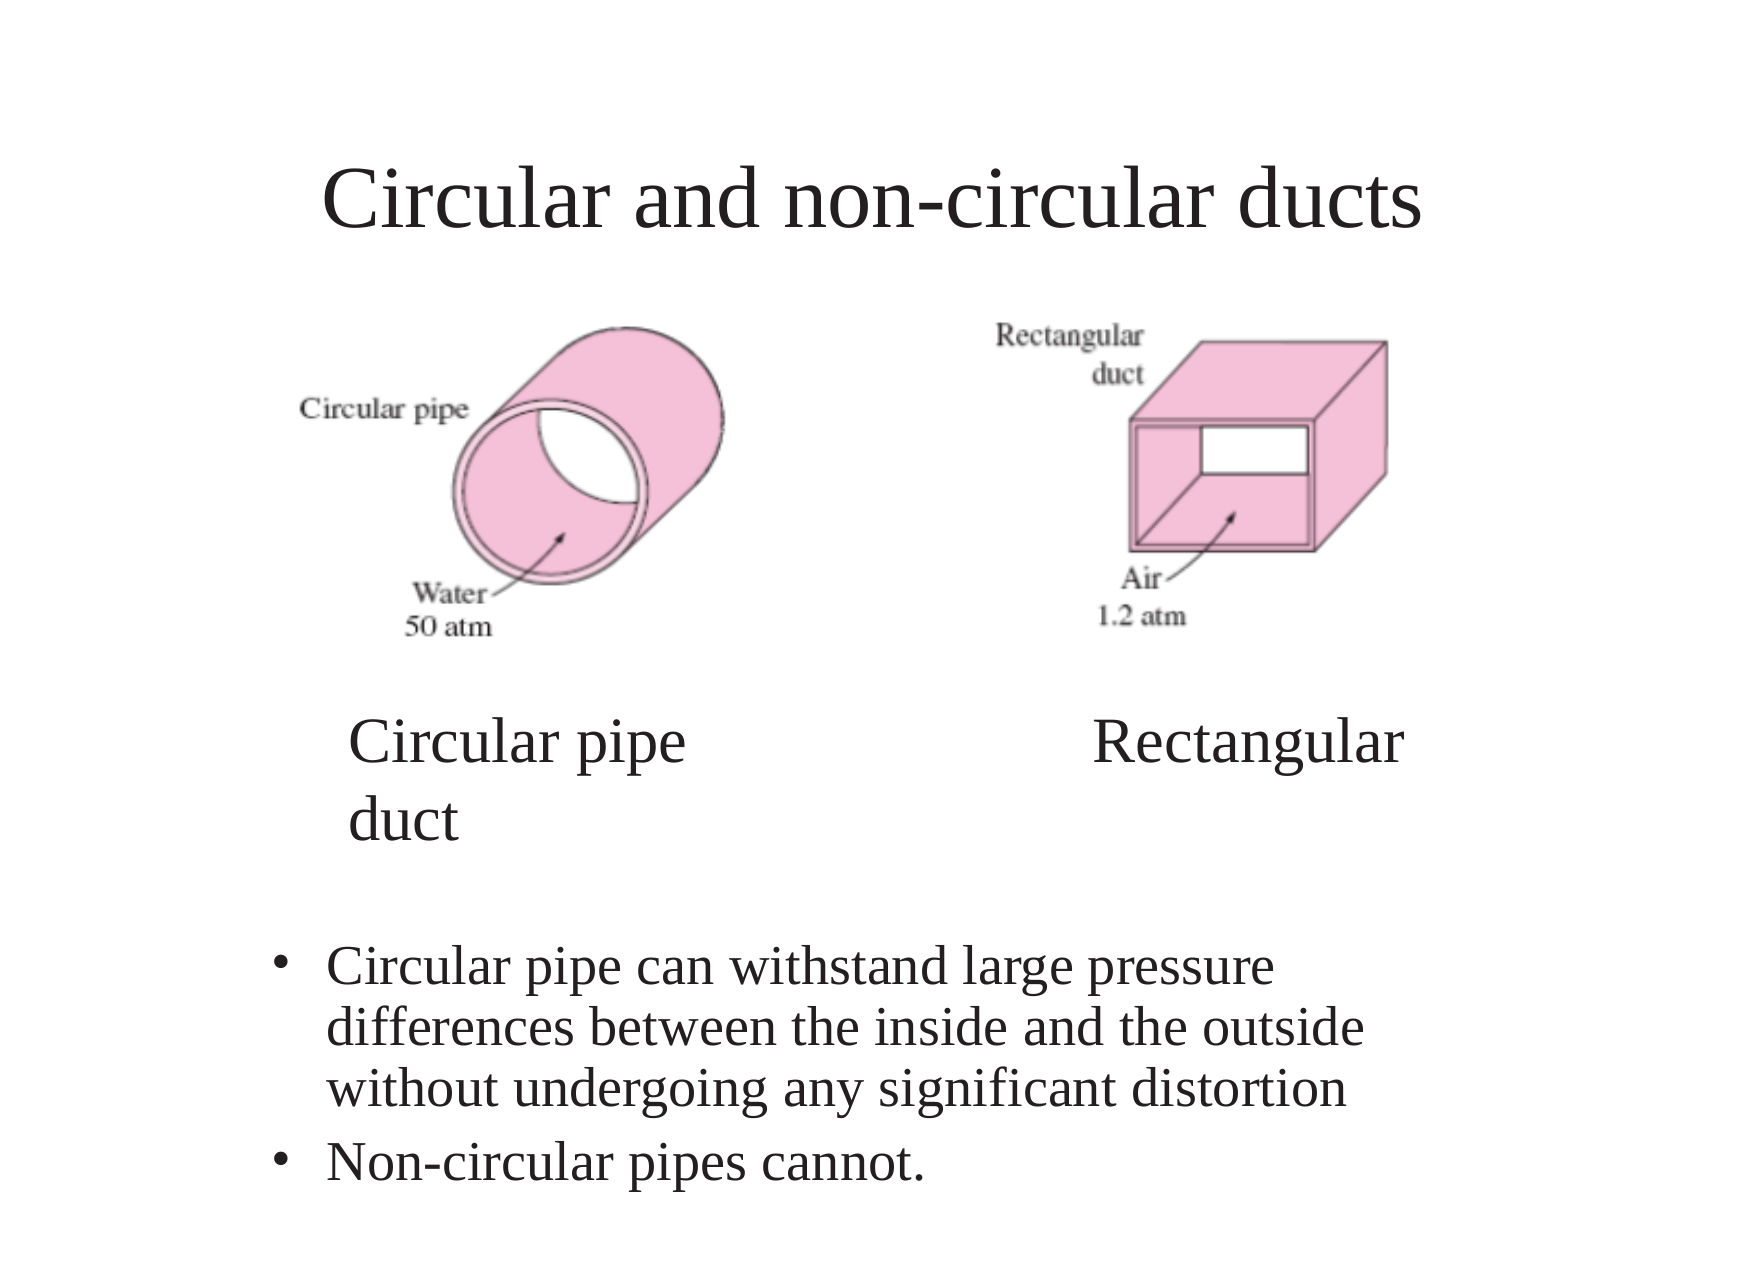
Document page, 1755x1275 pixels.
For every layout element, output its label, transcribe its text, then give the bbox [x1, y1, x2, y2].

text_box [913, 267, 1449, 657]
text_box [220, 315, 817, 657]
text_box Circular pipe Rectangular duct Circular pipe can withstand large pressure differences between the inside and the outside without undergoing any significant distortion Non-circular pipes cannot. [269, 698, 1459, 1119]
text_box Circular and non-circular ducts [319, 138, 1435, 251]
